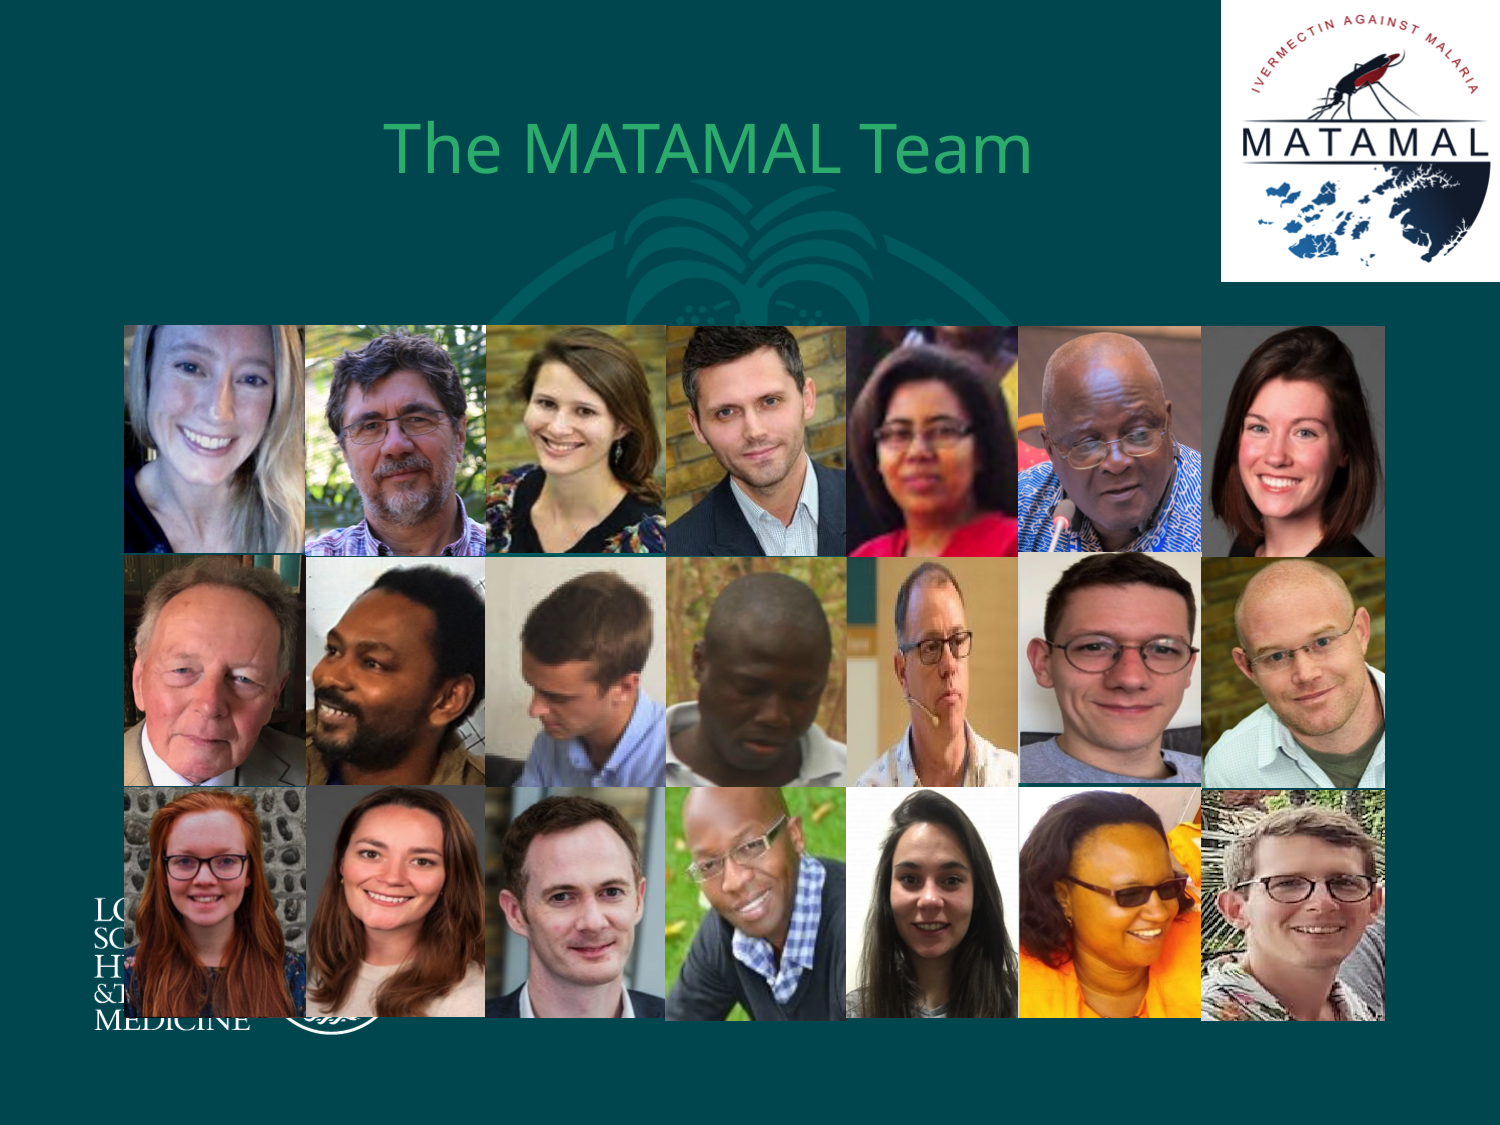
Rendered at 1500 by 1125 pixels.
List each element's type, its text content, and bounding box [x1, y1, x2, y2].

picture [0, 0, 1500, 1125]
title The MATAMAL Team [34, 97, 1217, 285]
